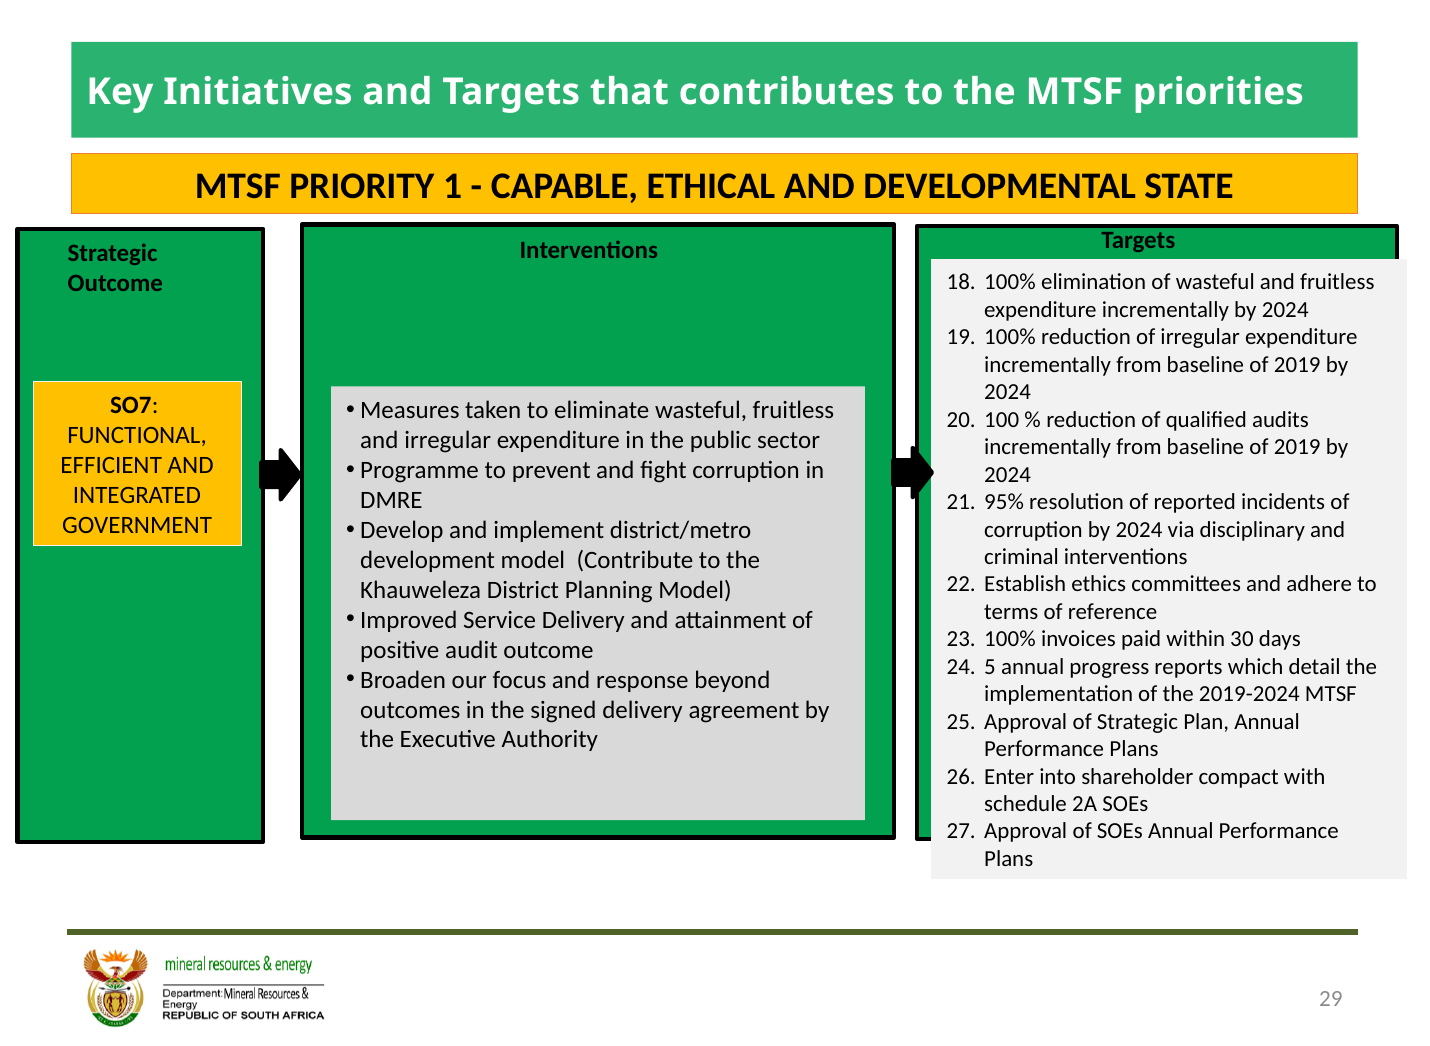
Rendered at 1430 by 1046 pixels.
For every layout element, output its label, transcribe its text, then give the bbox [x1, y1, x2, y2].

text_box [300, 222, 896, 840]
text_box [15, 227, 265, 844]
text_box [915, 479, 931, 841]
slide_number 29 [1024, 968, 1358, 1025]
text_box [915, 224, 1086, 466]
picture [71, 941, 331, 1036]
text_box Measures taken to eliminate wasteful, fruitless and irregular expenditure in the public sector Programme to prevent and fight corruption in DMRE Develop and implement district/metro development model (Contribute to the Khauweleza District Planning Model) Improved Service Delivery and attainment of positive audit outcome Broaden our focus and response beyond outcomes in the signed delivery agreement by the Executive Authority [331, 386, 865, 821]
text_box Interventions [504, 226, 674, 272]
text_box [1191, 224, 1399, 259]
text_box SO7: FUNCTIONAL, EFFICIENT AND INTEGRATED GOVERNMENT [33, 381, 242, 546]
text_box Targets [1086, 216, 1191, 261]
title Key Initiatives and Targets that contributes to the MTSF priorities [71, 41, 1358, 138]
text_box [891, 445, 934, 500]
text_box 100% elimination of wasteful and fruitless expenditure incrementally by 2024 100% reduction of irregular expenditure incrementally from baseline of 2019 by 2024 100 % reduction of qualified audits incrementally from baseline of 2019 by 2024 95% resolution of reported incidents of corruption by 2024 via disciplinary and criminal interventions Establish ethics committees and adhere to terms of reference 100% invoices paid within 30 days 5 annual progress reports which detail the implementation of the 2019-2024 MTSF Approval of Strategic Plan, Annual Performance Plans Enter into shareholder compact with schedule 2A SOEs Approval of SOEs Annual Performance Plans [931, 259, 1407, 879]
text_box Strategic Outcome [52, 229, 229, 304]
text_box [259, 448, 302, 502]
text_box MTSF PRIORITY 1 - CAPABLE, ETHICAL AND DEVELOPMENTAL STATE [71, 153, 1358, 214]
